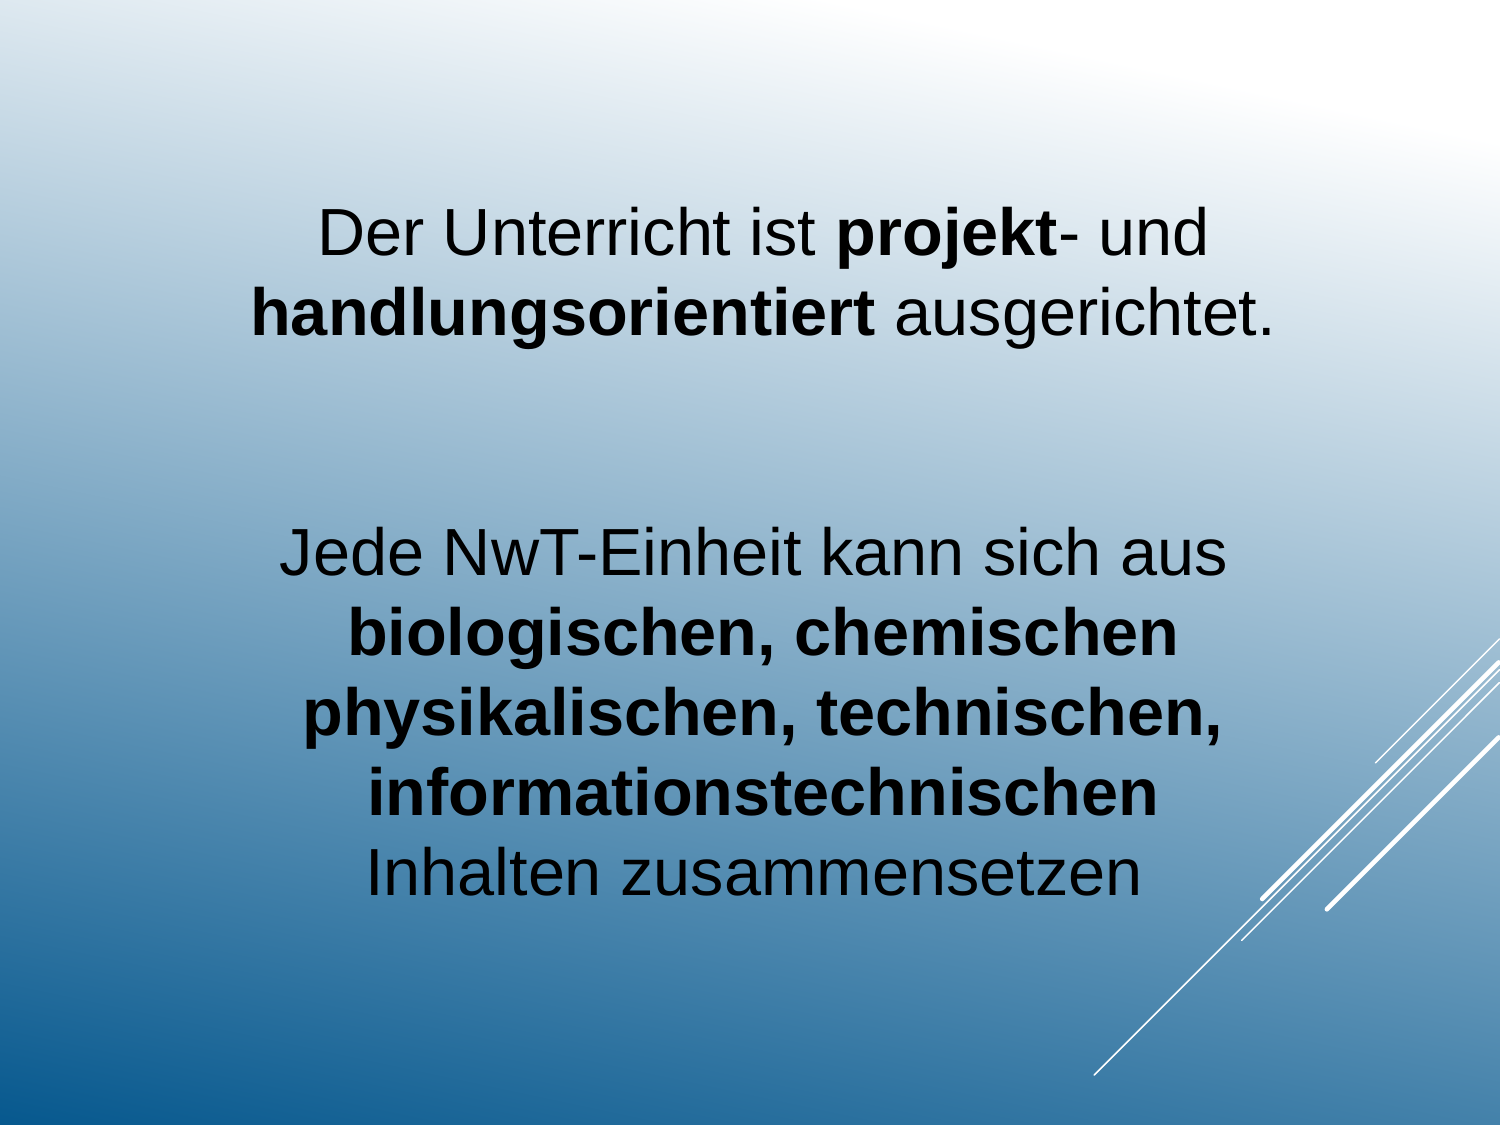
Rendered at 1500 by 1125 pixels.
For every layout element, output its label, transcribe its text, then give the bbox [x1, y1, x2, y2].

text_box Der Unterricht ist projekt- und handlungsorientiert ausgerichtet. Jede NwT-Einheit kann sich aus biologischen, chemischen physikalischen, technischen, informationstechnischen Inhalten zusammensetzen [74, 135, 1452, 803]
